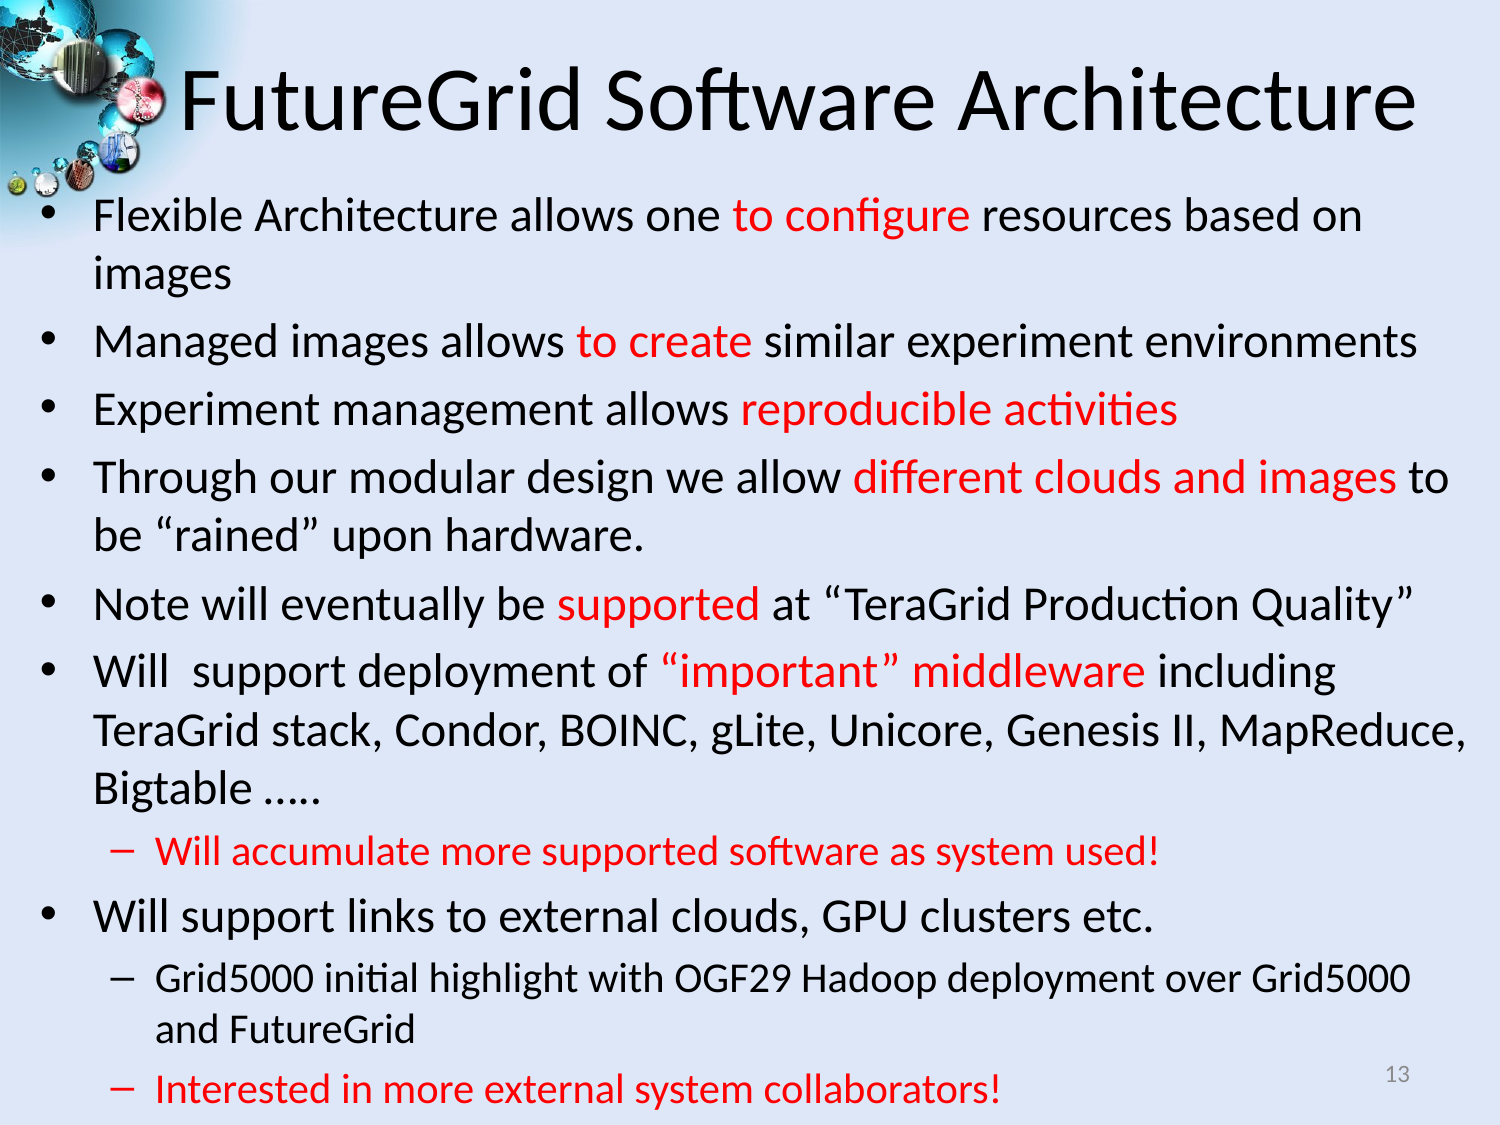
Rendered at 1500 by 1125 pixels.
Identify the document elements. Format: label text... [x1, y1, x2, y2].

picture [0, 0, 125, 253]
title FutureGrid Software Architecture [125, 0, 1475, 174]
list Flexible Architecture allows one to configure resources based on images Managed images allows to create similar experiment environments Experiment management allows reproducible activities Through our modular design we allow different clouds and images to be “rained” upon hardware. Note will eventually be supported at “TeraGrid Production Quality” Will support deployment of “important” middleware including TeraGrid stack, Condor, BOINC, gLite, Unicore, Genesis II, MapReduce, Bigtable ….. Will accumulate more supported software as system used! Will support links to external clouds, GPU clusters etc. Grid5000 initial highlight with OGF29 Hadoop deployment over Grid5000 and FutureGrid Interested in more external system collaborators! [24, 174, 1500, 1125]
slide_number 13 [1074, 1042, 1425, 1103]
